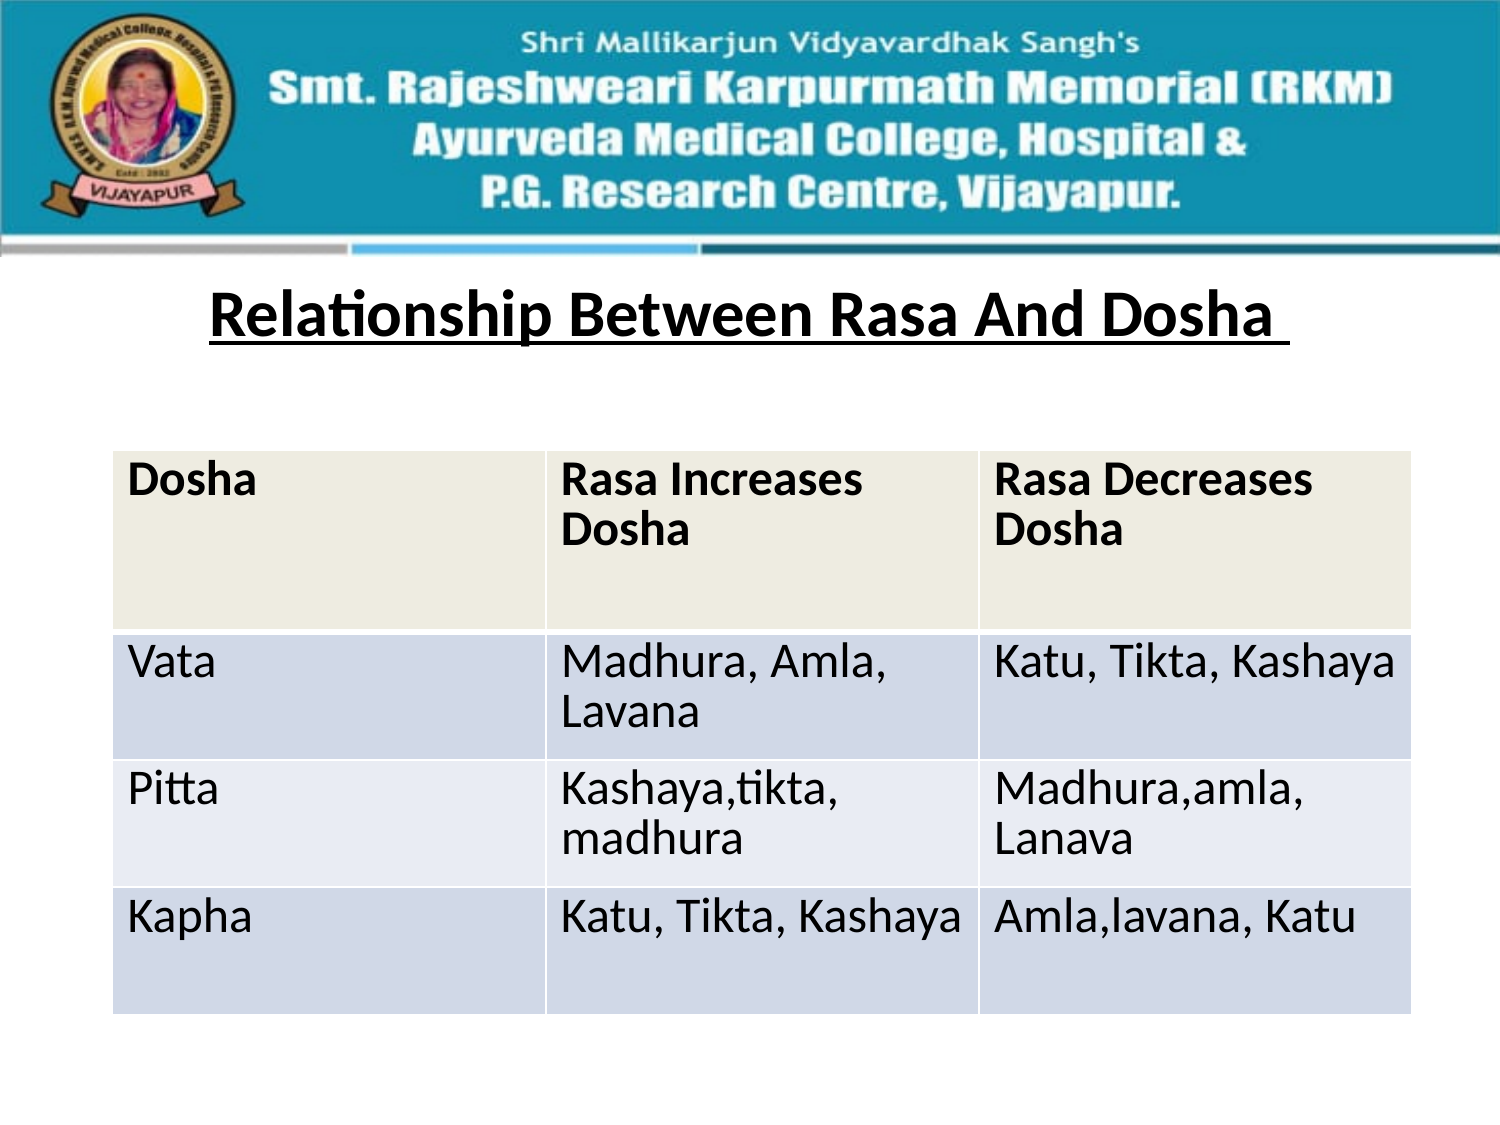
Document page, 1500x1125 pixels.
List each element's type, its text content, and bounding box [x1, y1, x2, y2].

table_cell Pitta [113, 761, 545, 886]
table_cell Vata [113, 635, 545, 759]
table_cell Amla,lavana, Katu [980, 888, 1411, 1014]
table_header Rasa Decreases Dosha [980, 451, 1411, 629]
table_header Rasa Increases Dosha [547, 451, 978, 629]
picture [0, 0, 1500, 257]
table_cell Madhura,amla, Lanava [980, 761, 1411, 886]
table_cell Madhura, Amla, Lavana [547, 635, 978, 759]
table_cell Kapha [113, 888, 545, 1014]
table_cell Katu, Tikta, Kashaya [980, 635, 1411, 759]
list Relationship Between Rasa And Dosha [75, 265, 1425, 1005]
table_cell Kashaya,tikta, madhura [547, 761, 978, 886]
table_cell Katu, Tikta, Kashaya [547, 888, 978, 1014]
table_header Dosha [113, 451, 545, 629]
